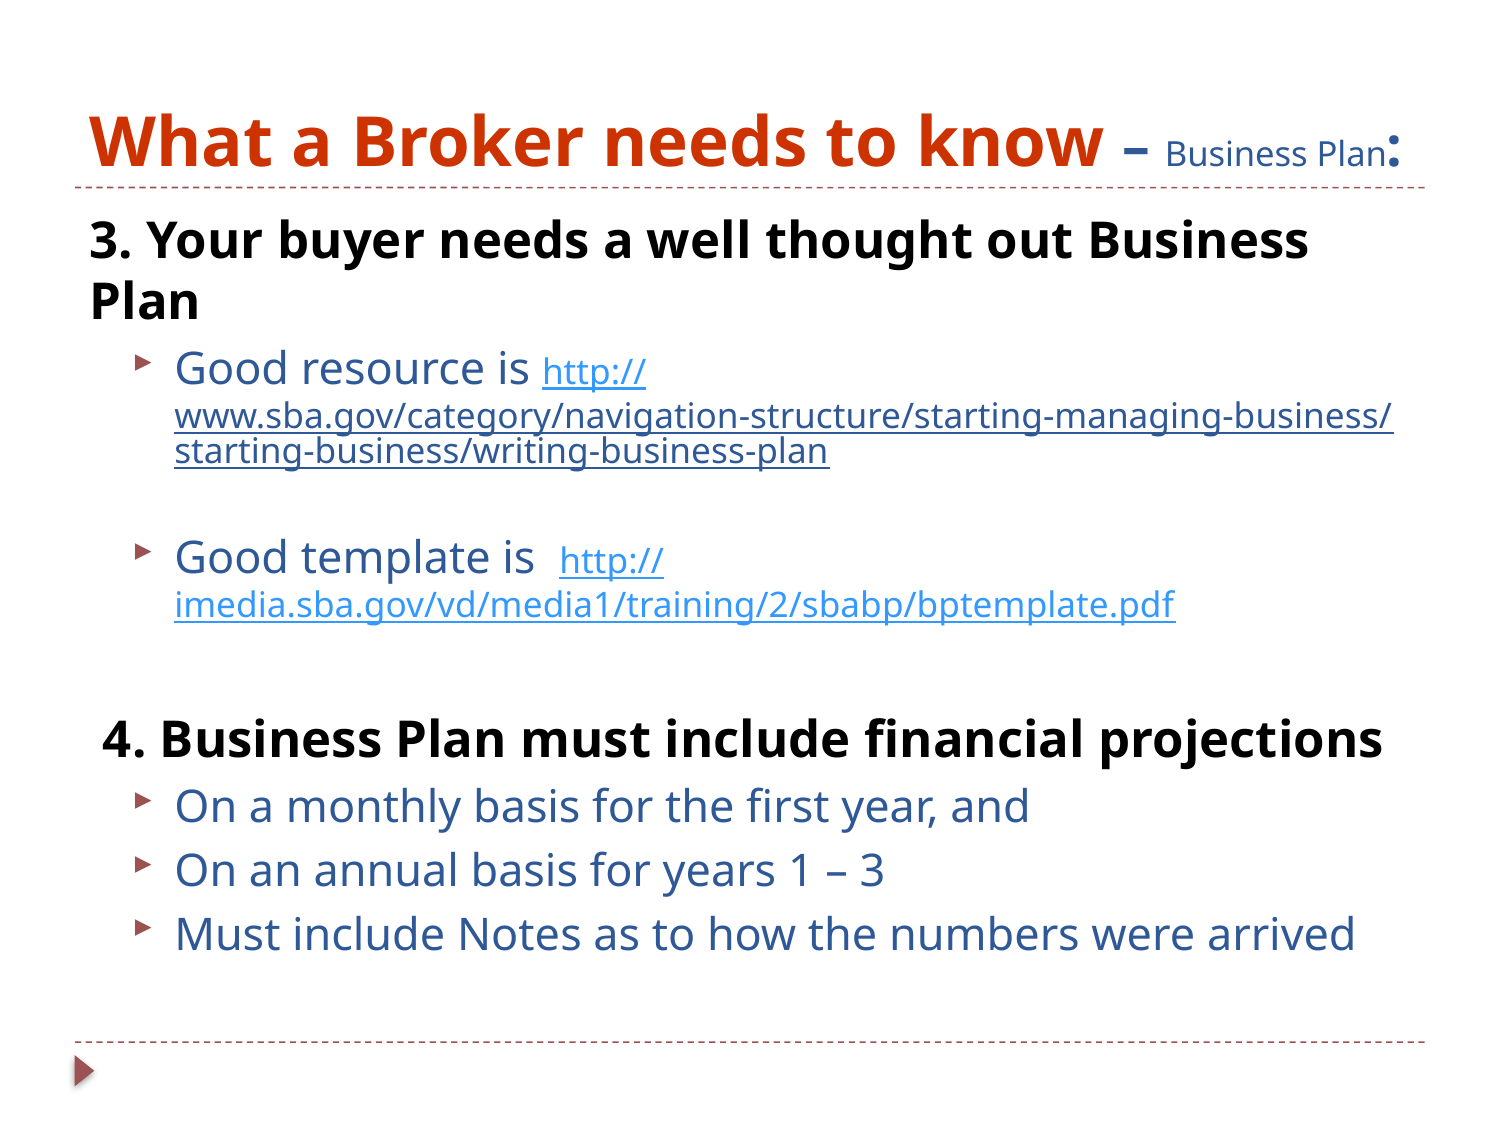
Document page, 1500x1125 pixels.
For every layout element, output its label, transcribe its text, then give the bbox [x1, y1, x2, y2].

title What a Broker needs to know – Business Plan: [75, 24, 1425, 188]
list 3. Your buyer needs a well thought out Business Plan Good resource is http://www.sba.gov/category/navigation-structure/starting-managing-business/starting-business/writing-business-plan Good template is http://imedia.sba.gov/vd/media1/training/2/sbabp/bptemplate.pdf 4. Business Plan must include financial projections On a monthly basis for the first year, and On an annual basis for years 1 – 3 Must include Notes as to how the numbers were arrived [75, 200, 1425, 1010]
